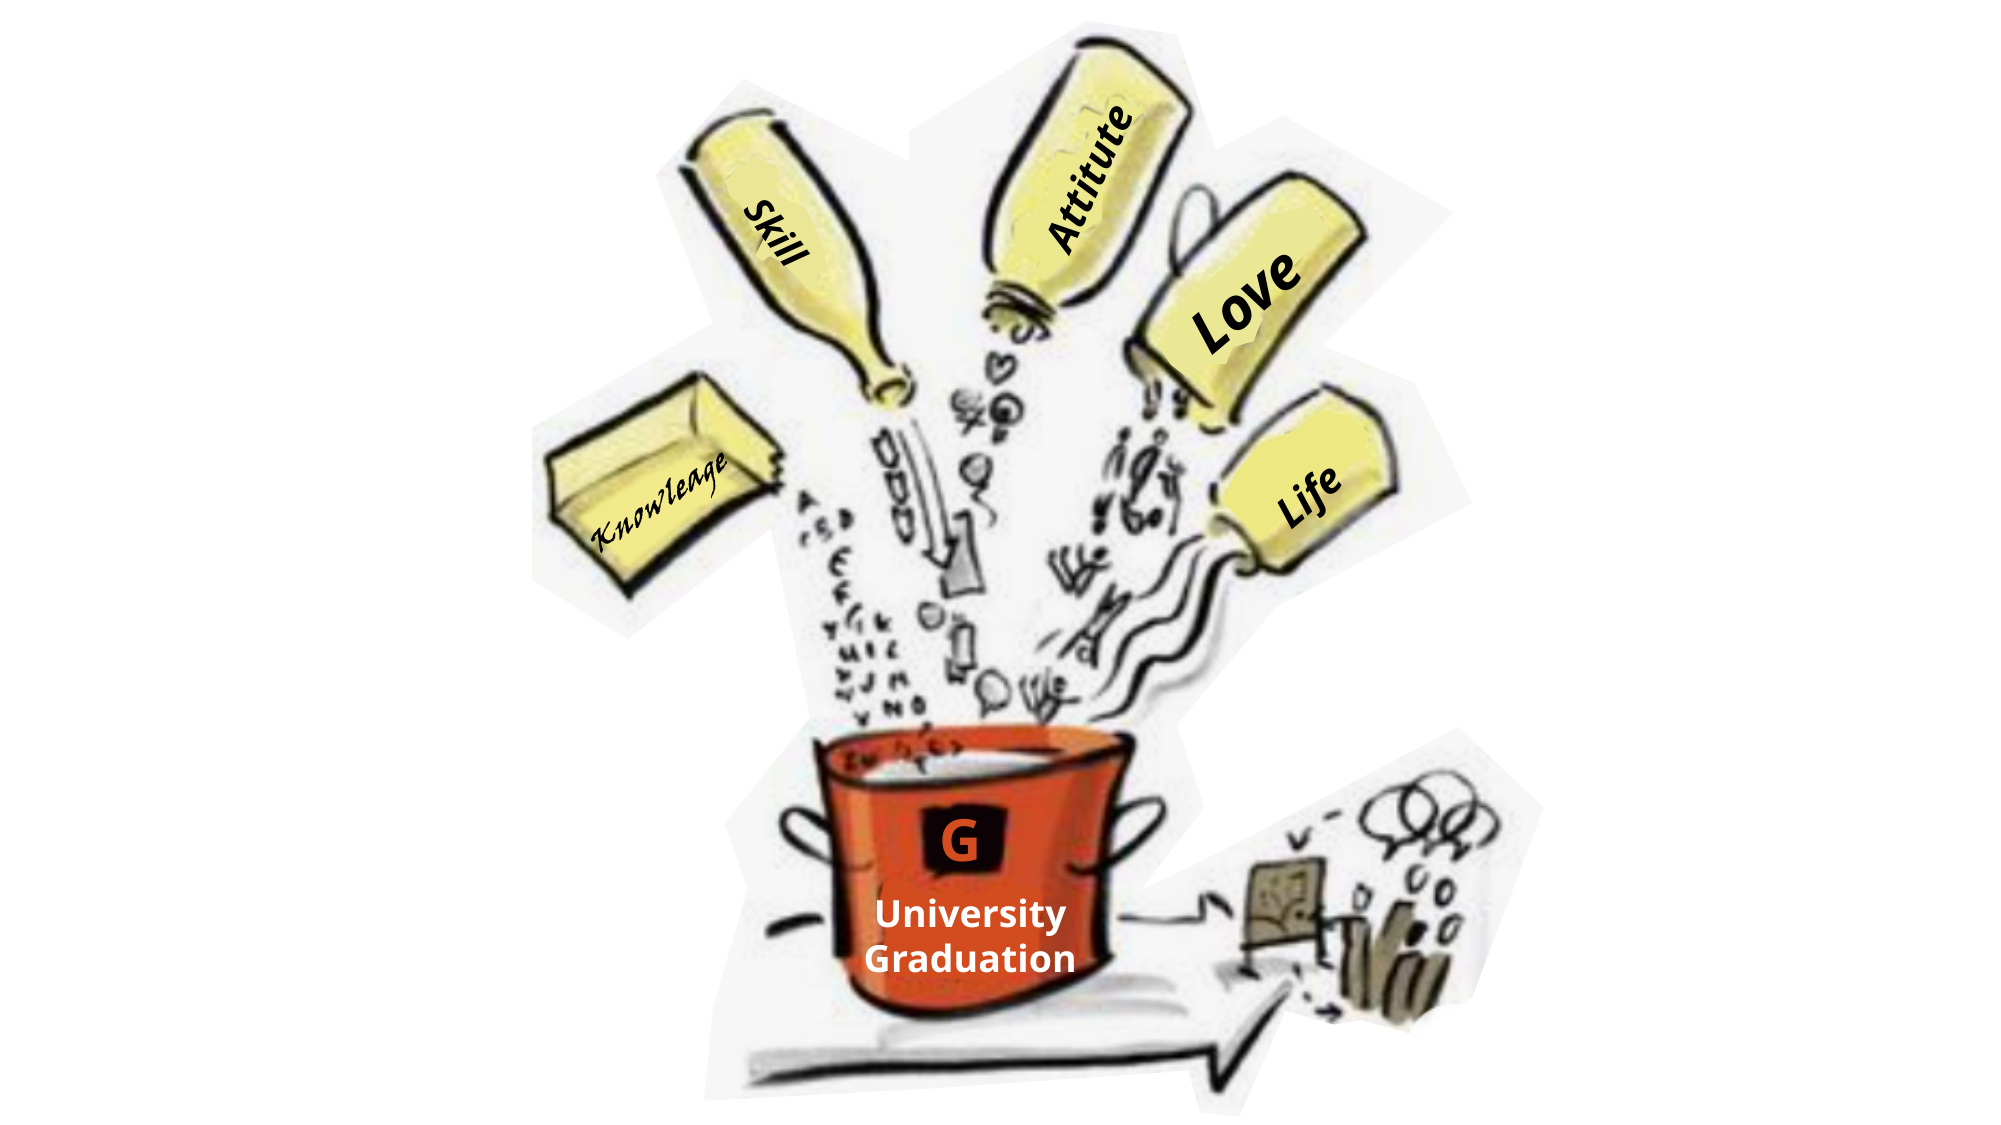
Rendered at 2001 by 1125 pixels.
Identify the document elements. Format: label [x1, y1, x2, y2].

picture [507, 20, 1544, 1117]
